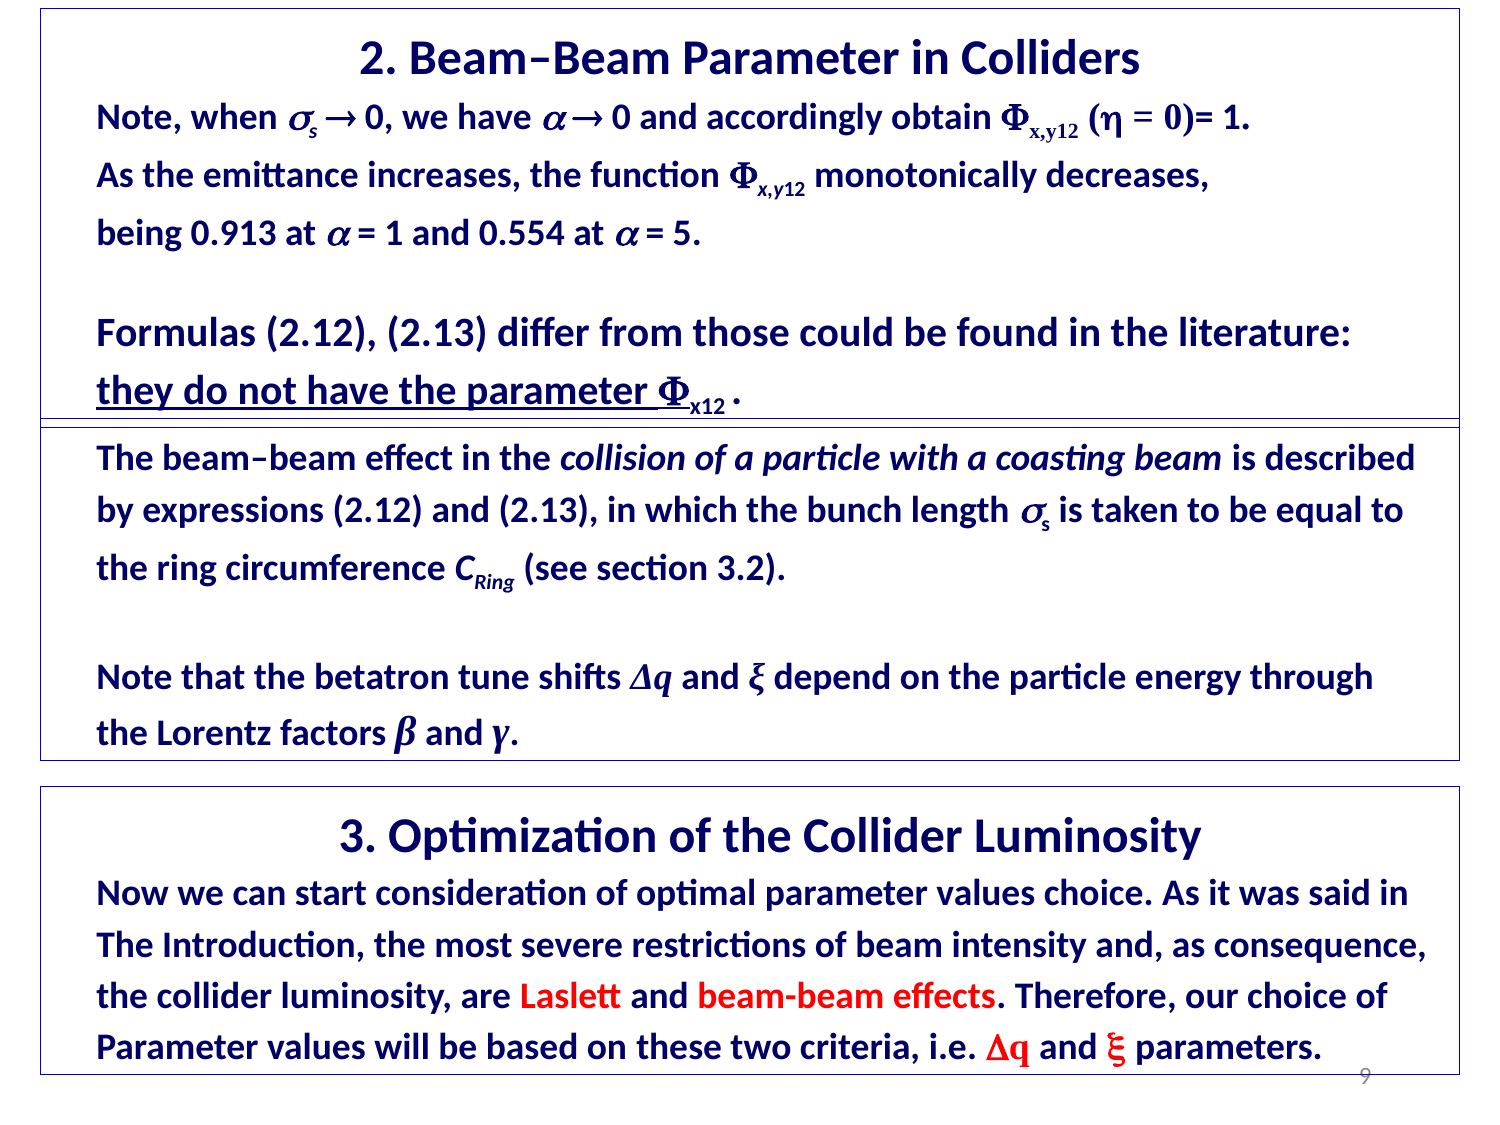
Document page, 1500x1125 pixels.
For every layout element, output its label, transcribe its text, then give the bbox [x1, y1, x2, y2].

text_box 2. Beam–Beam Parameter in Colliders Note, when s  0, we have   0 and accordingly obtain x,y12 ( = 0)= 1. As the emittance increases, the function х,у12 monotonically decreases, being 0.913 at  = 1 and 0.554 at  = 5. Formulas (2.12), (2.13) differ from those could be found in the literature: they do not have the parameter x12 . [40, 8, 1460, 418]
text_box The beam–beam effect in the collision of a particle with a coasting beam is described by expressions (2.12) and (2.13), in which the bunch length s is taken to be equal to the ring circumference CRing (see section 3.2). Note that the betatron tune shifts Δq and ξ depend on the particle energy through the Lorentz factors β and γ. [40, 418, 1460, 761]
text_box 3. Optimization of the Collider Luminosity Now we can start consideration of optimal parameter values choice. As it was said in The Introduction, the most severe restrictions of beam intensity and, as consequence, the collider luminosity, are Laslett and beam-beam effects. Therefore, our choice of Parameter values will be based on these two criteria, i.e. q and  parameters. [40, 786, 1460, 1075]
slide_number 9 [1049, 1075, 1387, 1105]
